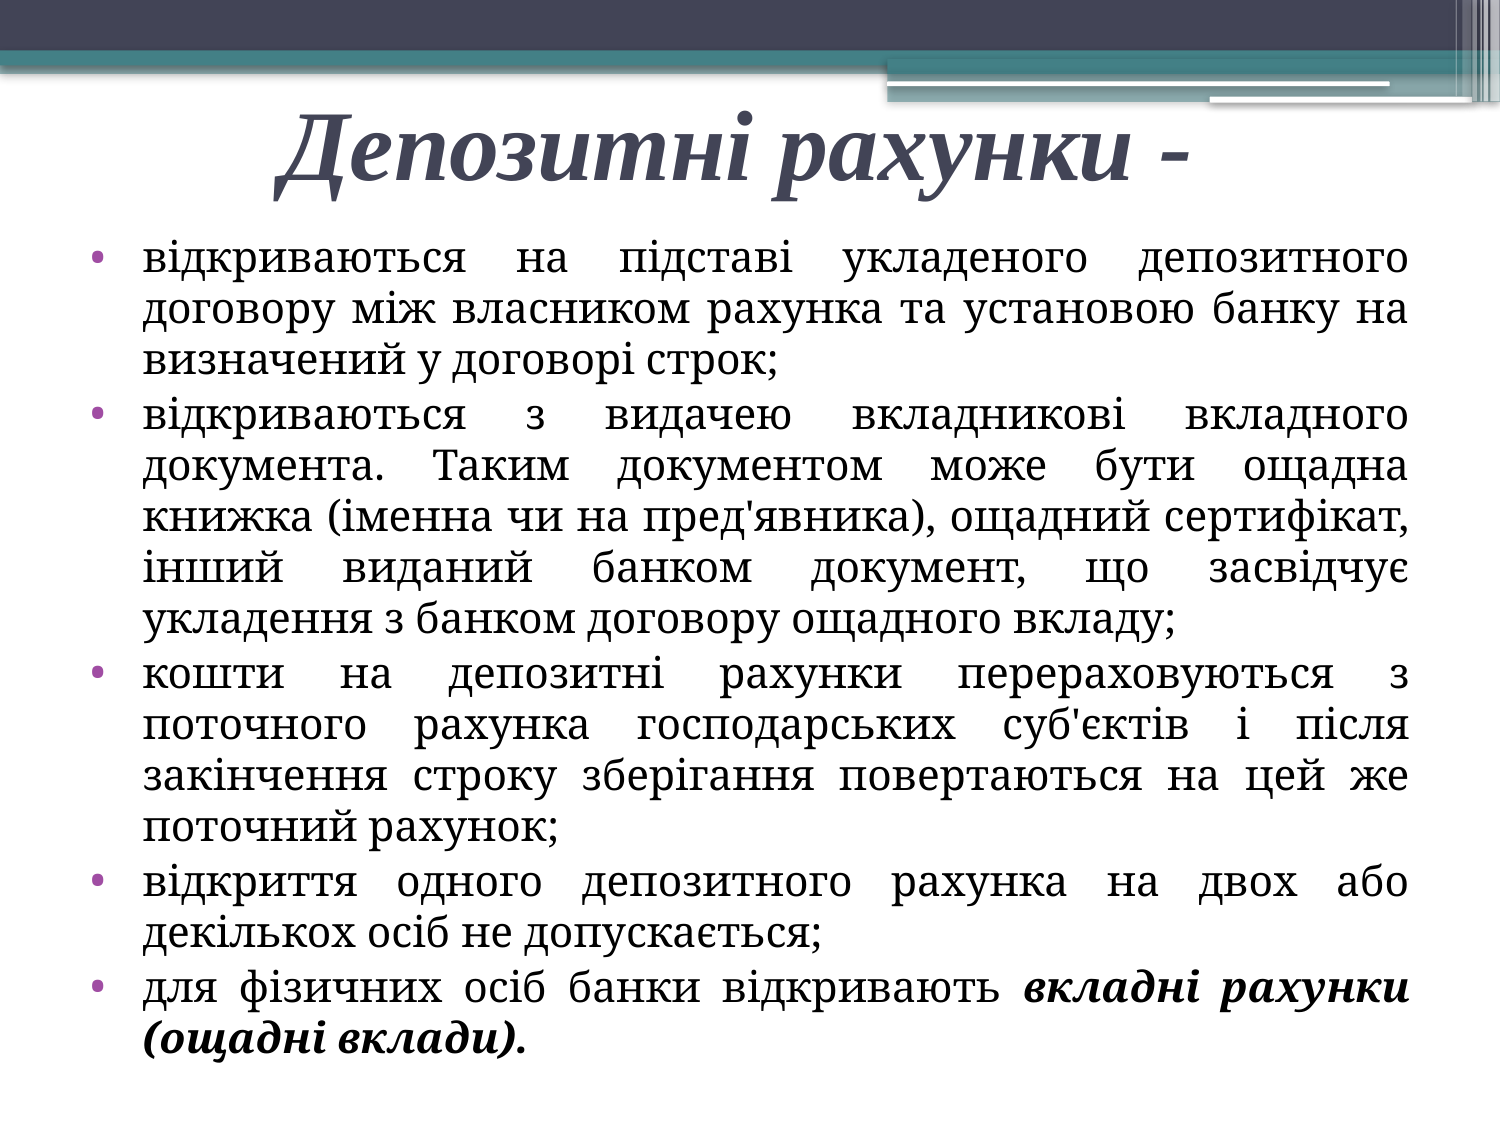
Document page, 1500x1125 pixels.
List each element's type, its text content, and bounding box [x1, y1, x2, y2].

title Депозитні рахунки - [75, 70, 1425, 211]
list відкриваються на підставі укладеного депозитного договору між власником рахунка та установою банку на визначений у договорі строк; відкриваються з видачею вкладникові вкладного документа. Таким документом може бути ощадна книжка (іменна чи на пред'явника), ощадний сертифікат, інший виданий банком документ, що засвідчує укладення з банком договору ощадного вкладу; кошти на депозитні рахунки перераховуються з поточного рахунка господарських суб'єктів і після закінчення строку зберігання повертаються на цей же поточний рахунок; відкриття одного депозитного рахунка на двох або декількох осіб не допускається; для фізичних осіб банки відкривають вкладні рахунки (ощадні вклади). [75, 222, 1425, 1079]
